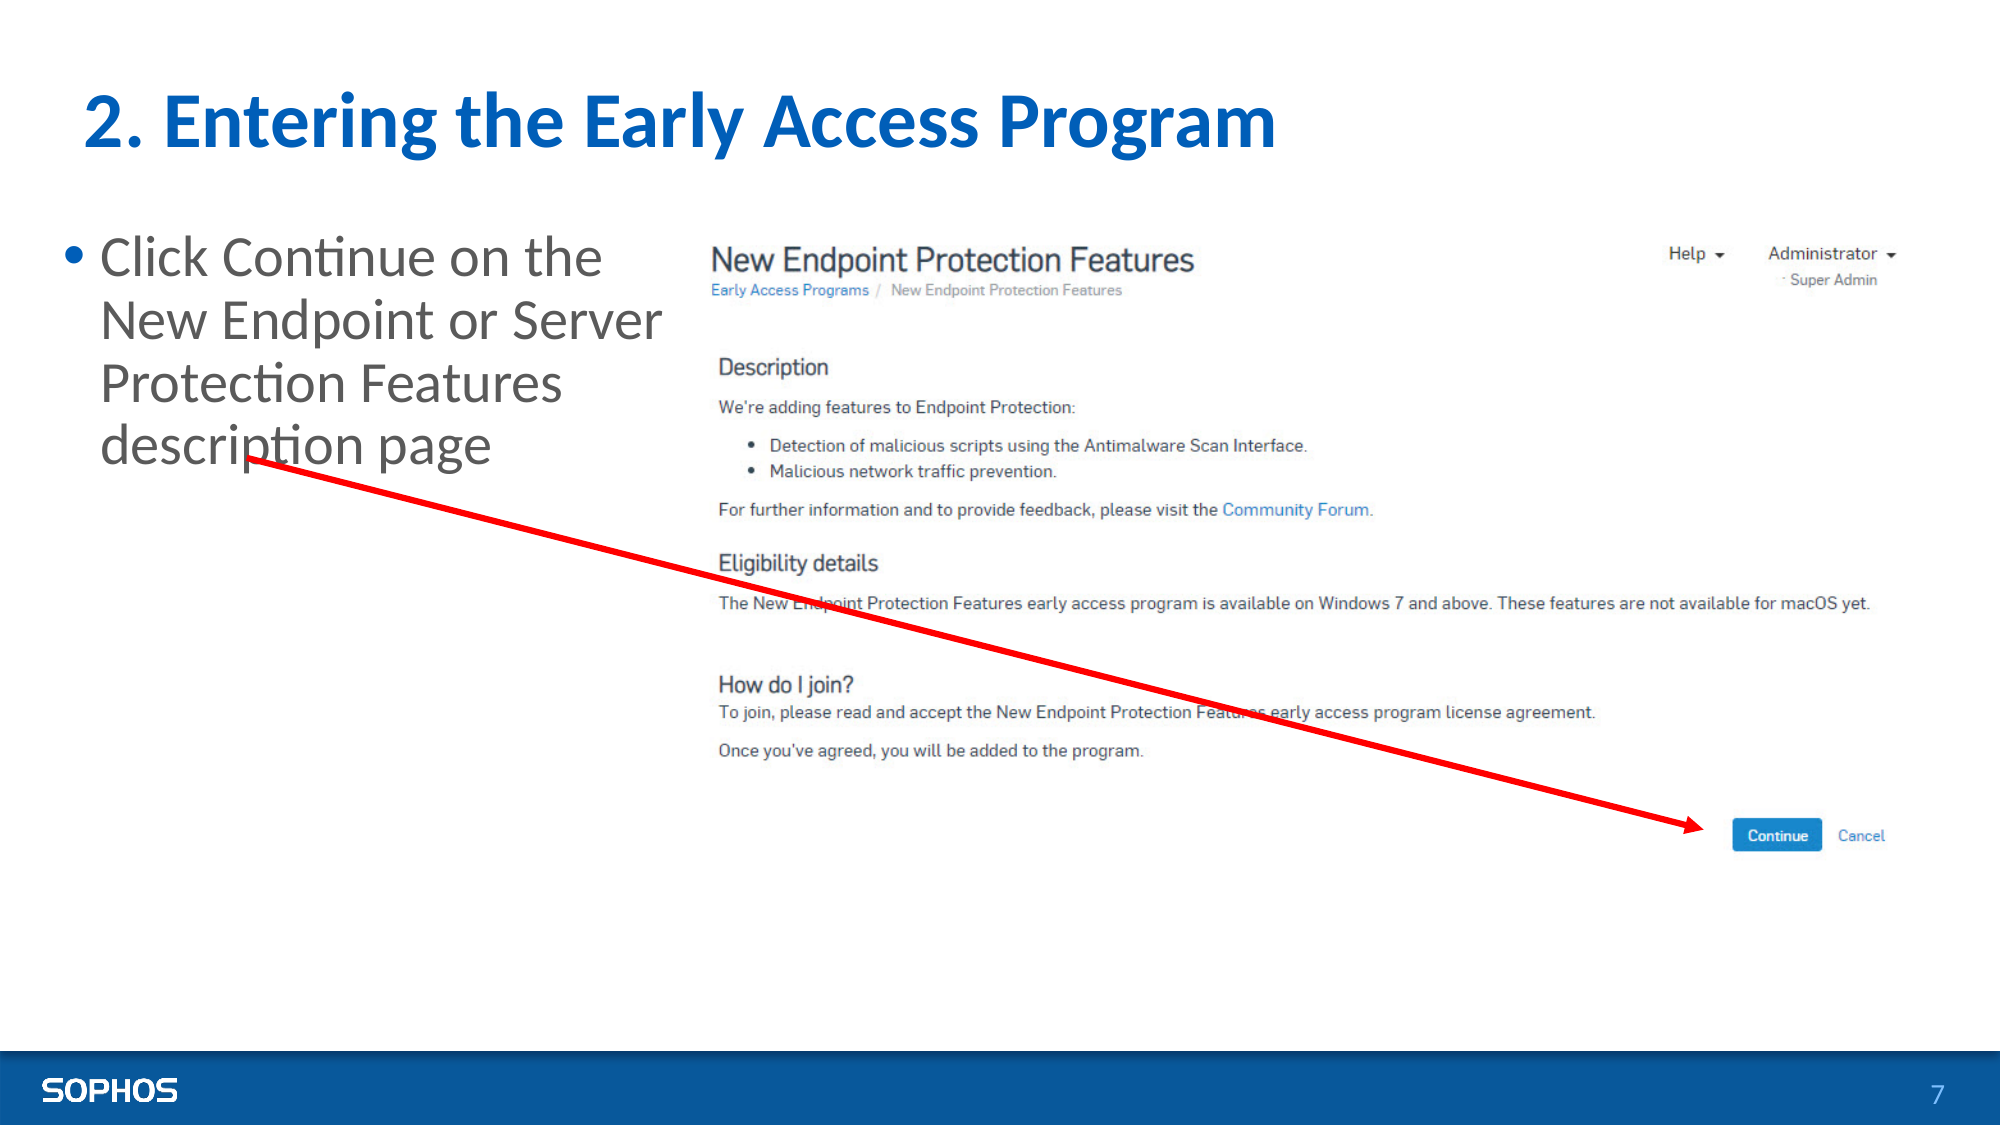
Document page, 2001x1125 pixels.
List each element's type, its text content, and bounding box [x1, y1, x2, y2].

picture [0, 1051, 2000, 1125]
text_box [246, 457, 1704, 830]
list Click Continue on the New Endpoint or Server Protection Features description page [47, 218, 680, 1034]
slide_number 7 [1915, 1062, 1999, 1123]
title 2. Entering the Early Access Program [68, 46, 1923, 197]
picture [679, 225, 1903, 863]
